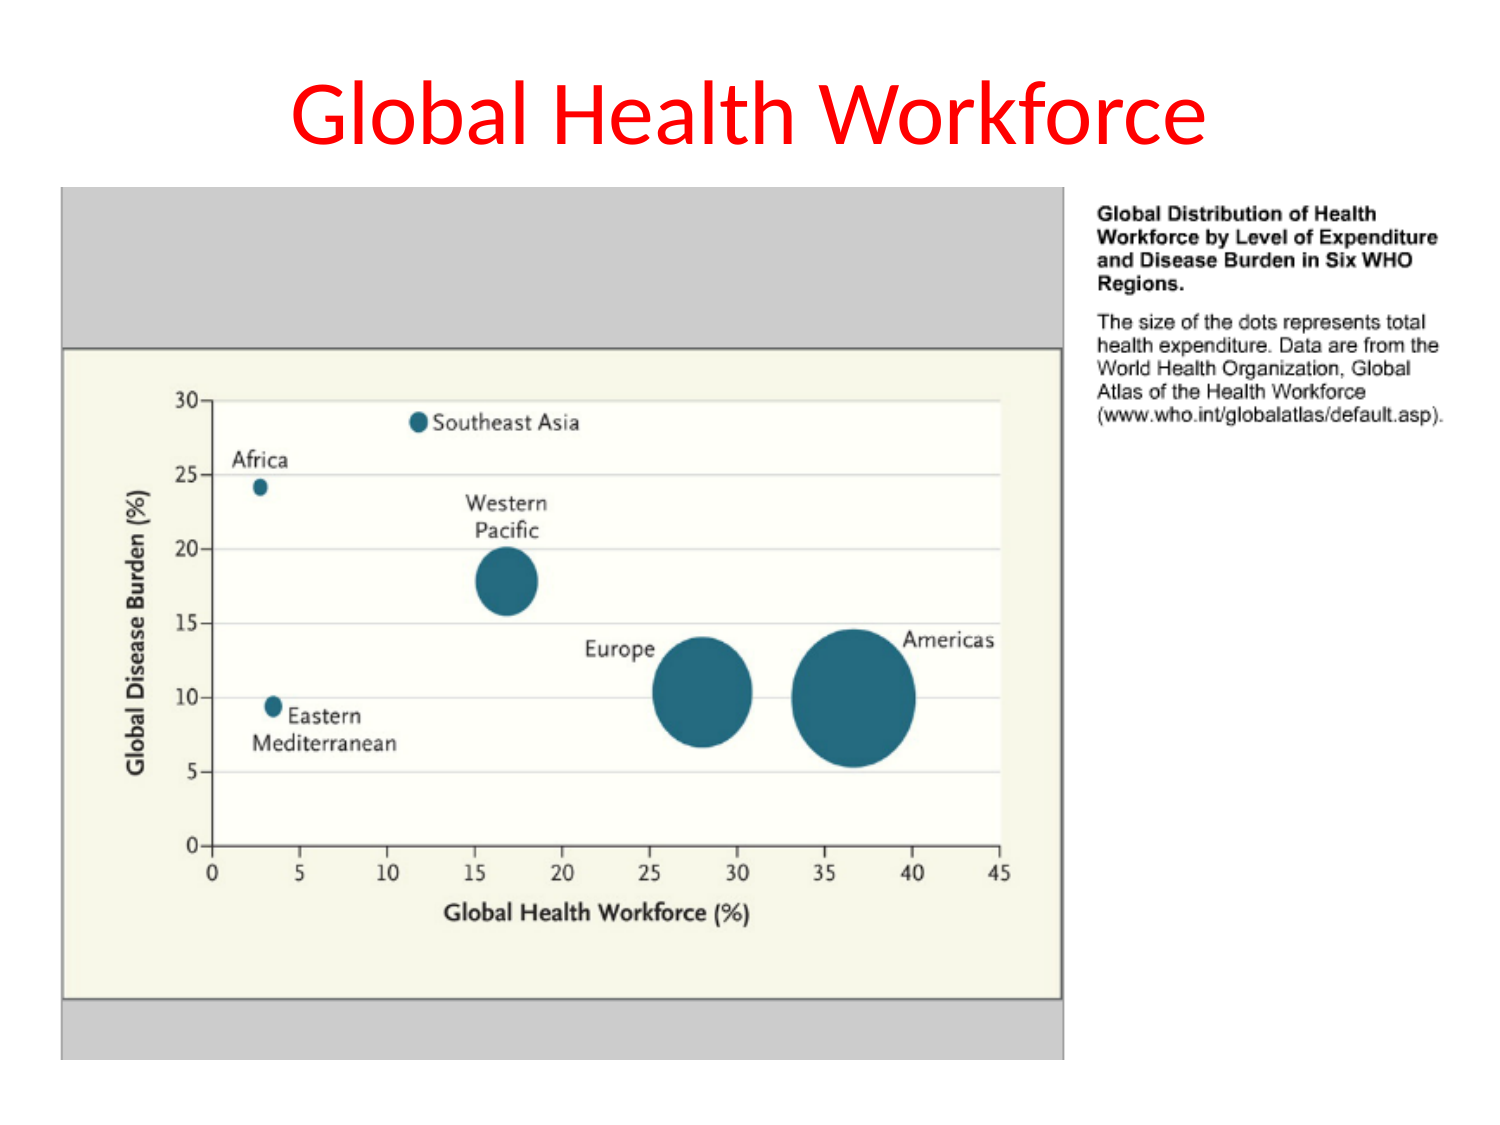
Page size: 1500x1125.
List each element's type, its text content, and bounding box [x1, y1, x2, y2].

picture [37, 187, 1463, 1060]
text_box Global Health Workforce [74, 45, 1425, 185]
